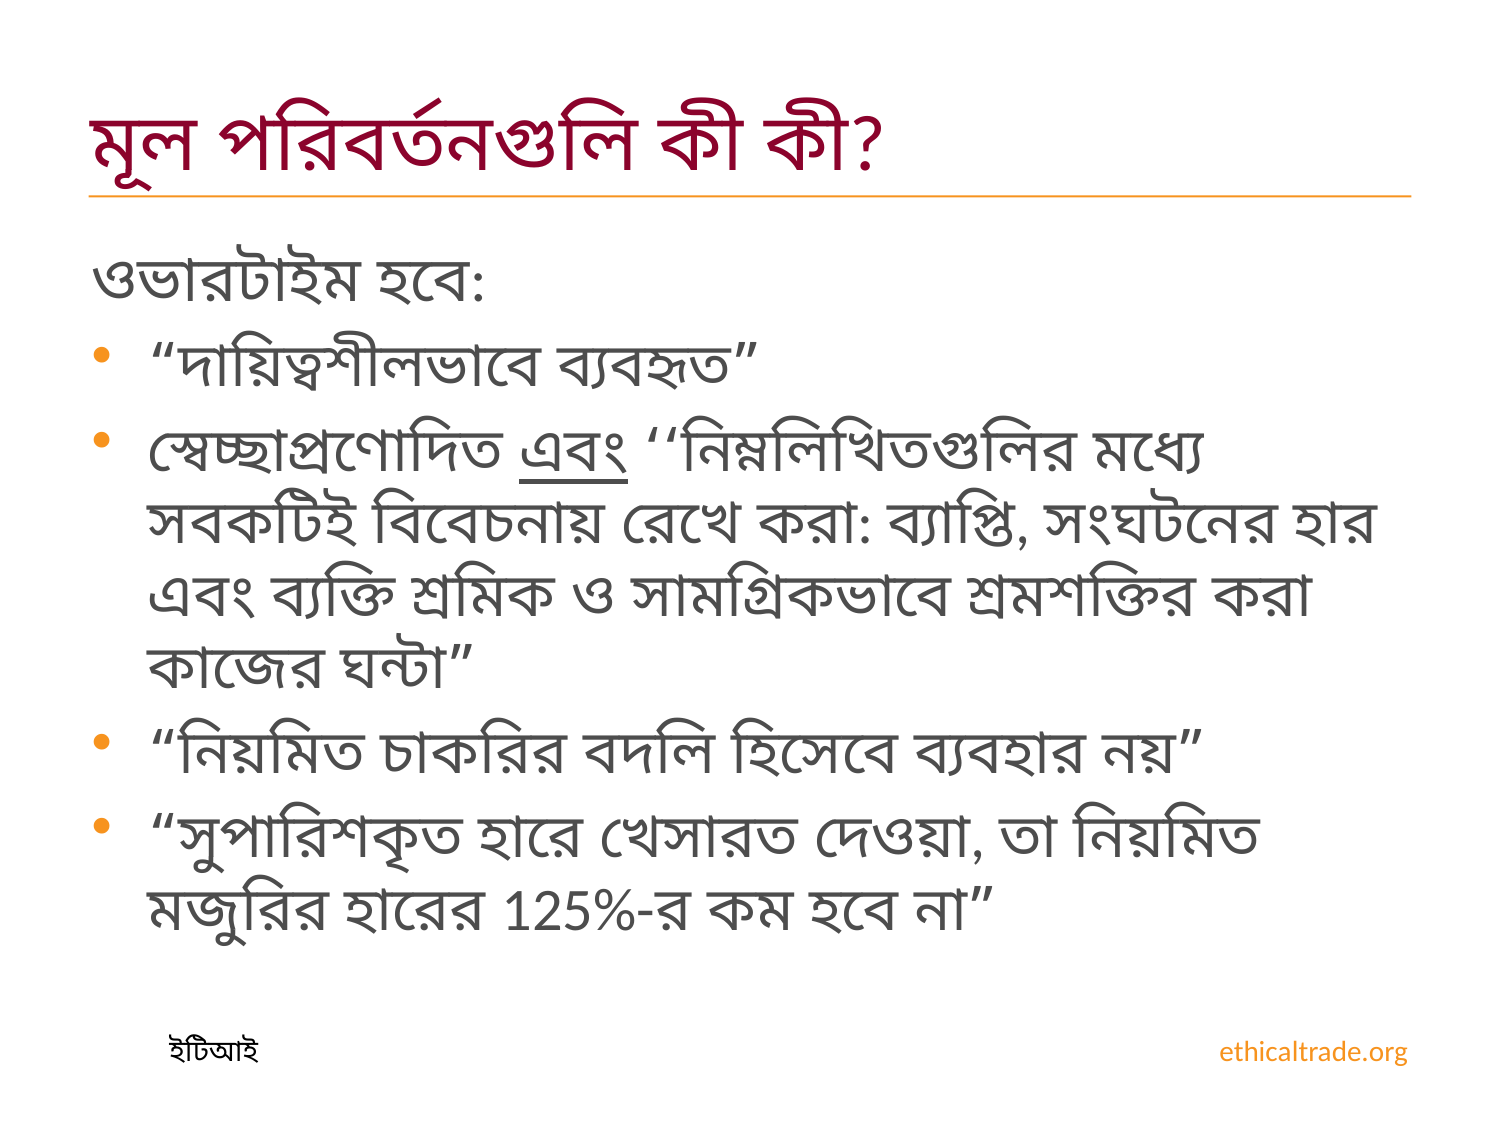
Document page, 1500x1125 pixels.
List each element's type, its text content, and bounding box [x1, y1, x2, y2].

footer ইটিআই ethicaltrade.org [29, 1024, 1424, 1103]
title মূল পরিবর্তনগুলি কী কী? [74, 44, 1426, 233]
list ওভারটাইম হবে: “দায়িত্বশীলভাবে ব্যবহৃত” স্বেচ্ছাপ্রণোদিত এবং ‘‘নিম্নলিখিতগুলির মধ্যে সবকটিই বিবেচনায় রেখে করা: ব্যাপ্তি, সংঘটনের হার এবং ব্যক্তি শ্রমিক ও সামগ্রিকভাবে শ্রমশক্তির করা কাজের ঘন্টা” “নিয়মিত চাকরির বদলি হিসেবে ব্যবহার নয়” “সুপারিশকৃত হারে খেসারত দেওয়া, তা নিয়মিত মজুরির হারের 125%-র কম হবে না” [76, 231, 1427, 975]
